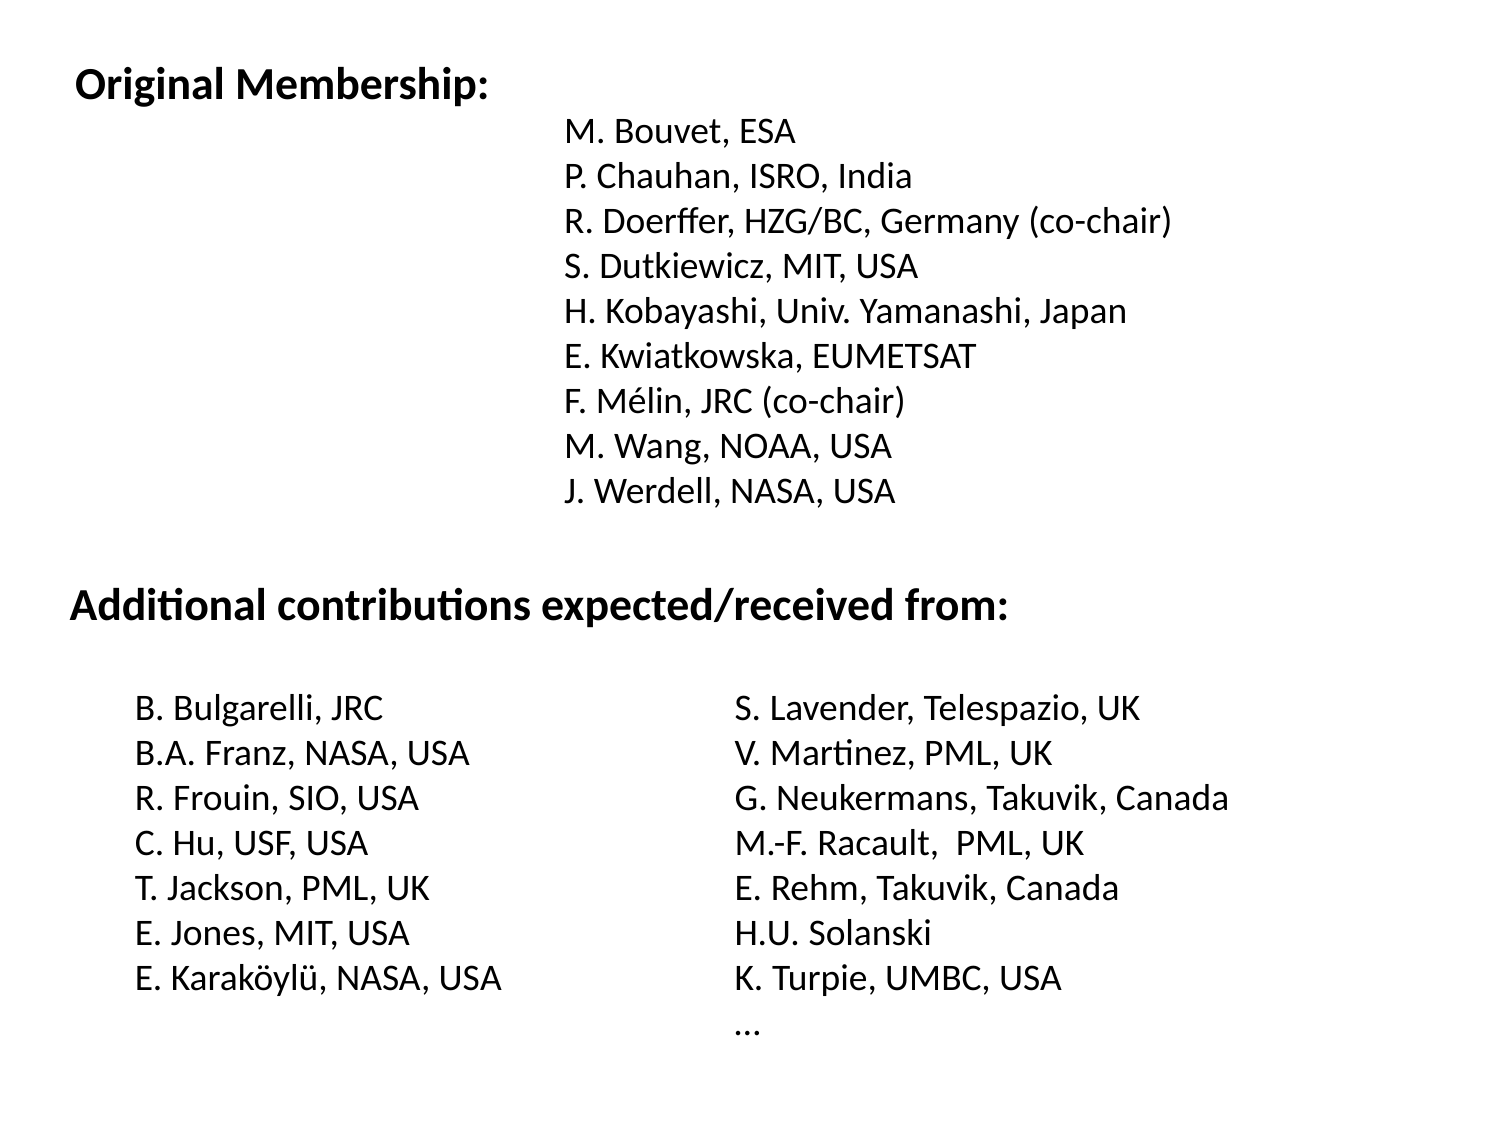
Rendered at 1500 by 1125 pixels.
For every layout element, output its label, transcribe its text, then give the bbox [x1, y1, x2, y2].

text_box Additional contributions expected/received from: [54, 567, 1036, 637]
text_box S. Lavender, Telespazio, UK V. Martinez, PML, UK G. Neukermans, Takuvik, Canada M.-F. Racault, PML, UK E. Rehm, Takuvik, Canada H.U. Solanski K. Turpie, UMBC, USA … [719, 675, 1246, 1051]
text_box M. Bouvet, ESA P. Chauhan, ISRO, India R. Doerffer, HZG/BC, Germany (co-chair) S. Dutkiewicz, MIT, USA H. Kobayashi, Univ. Yamanashi, Japan E. Kwiatkowska, EUMETSAT F. Mélin, JRC (co-chair) M. Wang, NOAA, USA J. Werdell, NASA, USA [549, 98, 1189, 519]
text_box Original Membership: [60, 46, 505, 117]
text_box B. Bulgarelli, JRC B.A. Franz, NASA, USA R. Frouin, SIO, USA C. Hu, USF, USA T. Jackson, PML, UK E. Jones, MIT, USA E. Karaköylü, NASA, USA [120, 675, 517, 1051]
